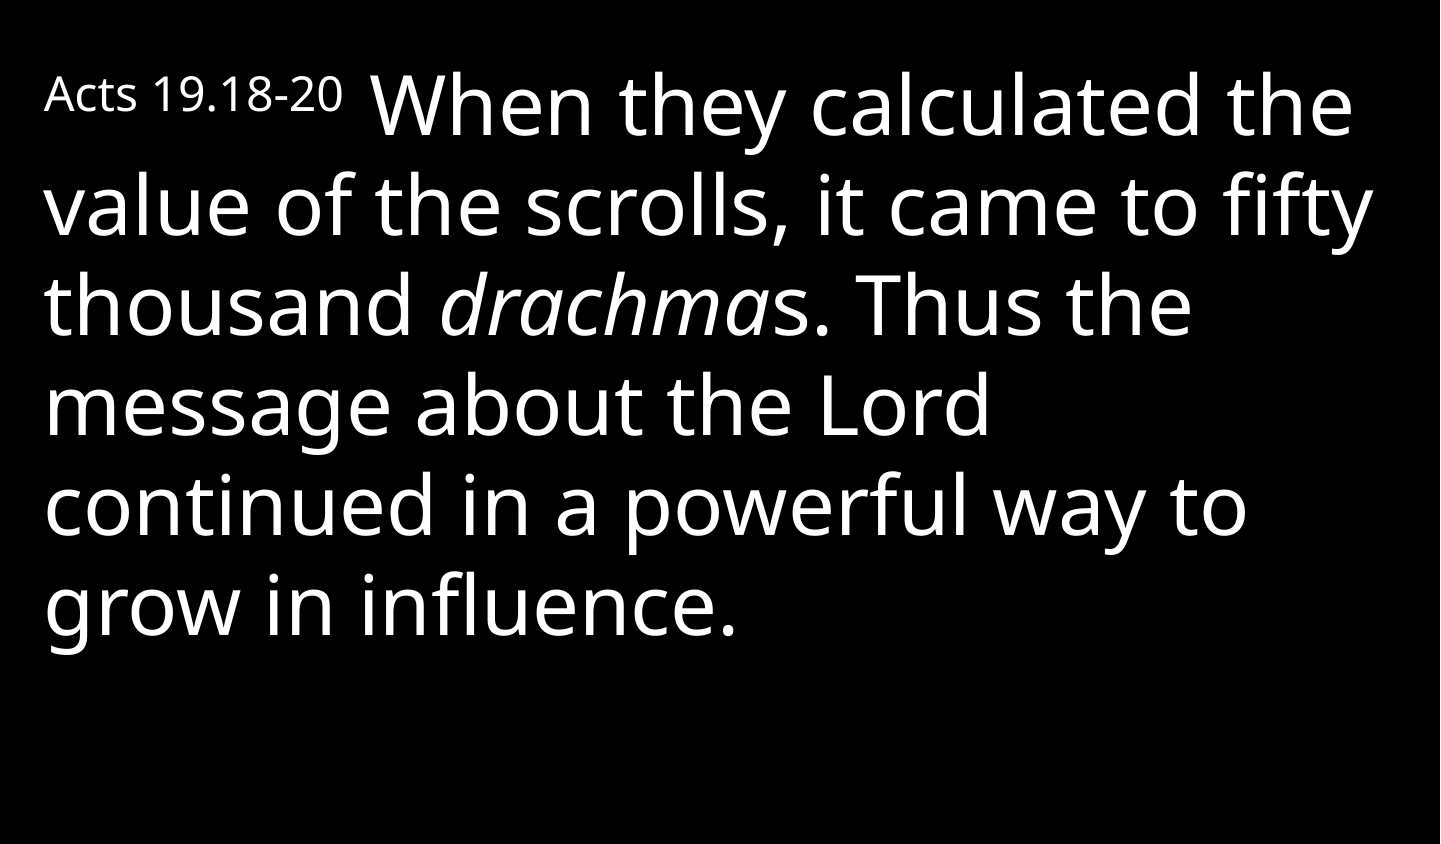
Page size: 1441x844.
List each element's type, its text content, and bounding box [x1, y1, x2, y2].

subtitle Acts 19.18-20 When they calculated the value of the scrolls, it came to fifty thousand drachmas. Thus the message about the Lord continued in a powerful way to grow in influence. [32, 46, 1408, 844]
